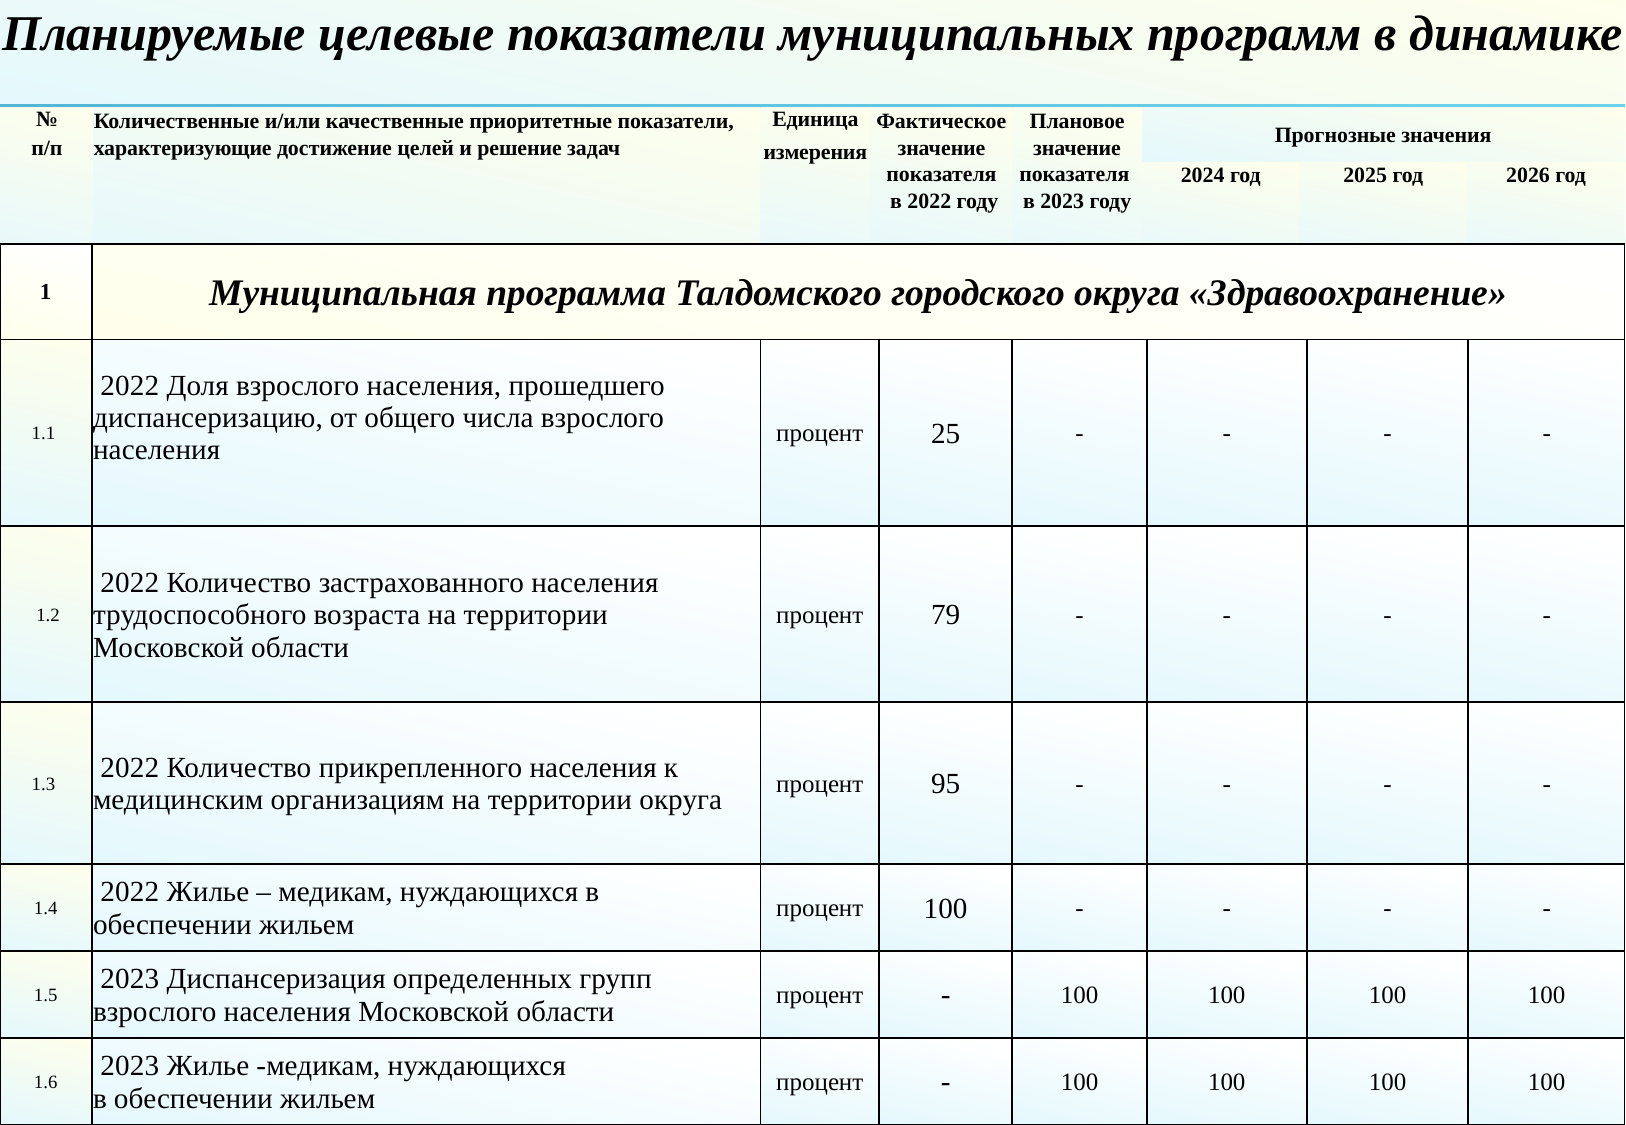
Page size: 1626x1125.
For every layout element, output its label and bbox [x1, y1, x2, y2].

table_cell [761, 527, 878, 701]
table_cell [880, 703, 1011, 863]
table_cell [1469, 952, 1624, 1037]
table_cell [1148, 952, 1306, 1037]
table_cell [1013, 527, 1146, 701]
table_cell [1013, 1039, 1146, 1124]
table_cell [761, 865, 878, 950]
table_cell [93, 952, 760, 1037]
table_cell [1, 1039, 91, 1124]
table_cell [1469, 865, 1624, 950]
table_cell [93, 703, 760, 863]
table_cell [93, 340, 760, 525]
table_cell [761, 340, 878, 525]
table_header [93, 245, 1624, 339]
table_cell [880, 865, 1011, 950]
table_cell [1013, 340, 1146, 525]
table_cell [1308, 703, 1467, 863]
table_cell [1, 340, 91, 525]
table_cell [761, 952, 878, 1037]
table_cell [1, 865, 91, 950]
table_cell [880, 340, 1011, 525]
table_cell [880, 1039, 1011, 1124]
text_box [0, 0, 1625, 104]
table_cell [1148, 1039, 1306, 1124]
table_cell [761, 703, 878, 863]
table_cell [1308, 952, 1467, 1037]
table_cell [1013, 865, 1146, 950]
table_cell [1013, 703, 1146, 863]
table_cell [880, 527, 1011, 701]
table_cell [761, 1039, 878, 1124]
table_cell [1013, 952, 1146, 1037]
table_cell [1, 703, 91, 863]
table_header [0, 107, 1625, 243]
table_cell [880, 952, 1011, 1037]
table_cell [1148, 340, 1306, 525]
table_cell [1469, 527, 1624, 701]
table_cell [1308, 527, 1467, 701]
table_cell [1148, 865, 1306, 950]
table_cell [1148, 703, 1306, 863]
table_header [1, 245, 91, 339]
table_cell [93, 865, 760, 950]
table_cell [1308, 340, 1467, 525]
table_cell [1469, 703, 1624, 863]
table_cell [93, 1039, 760, 1124]
table_cell [1142, 163, 1625, 243]
table_cell [1308, 865, 1467, 950]
table_cell [1469, 1039, 1624, 1124]
table_cell [1148, 527, 1306, 701]
table_cell [1, 527, 91, 701]
table_cell [1308, 1039, 1467, 1124]
table_cell [93, 527, 760, 701]
table_cell [1469, 340, 1624, 525]
table_cell [1, 952, 91, 1037]
